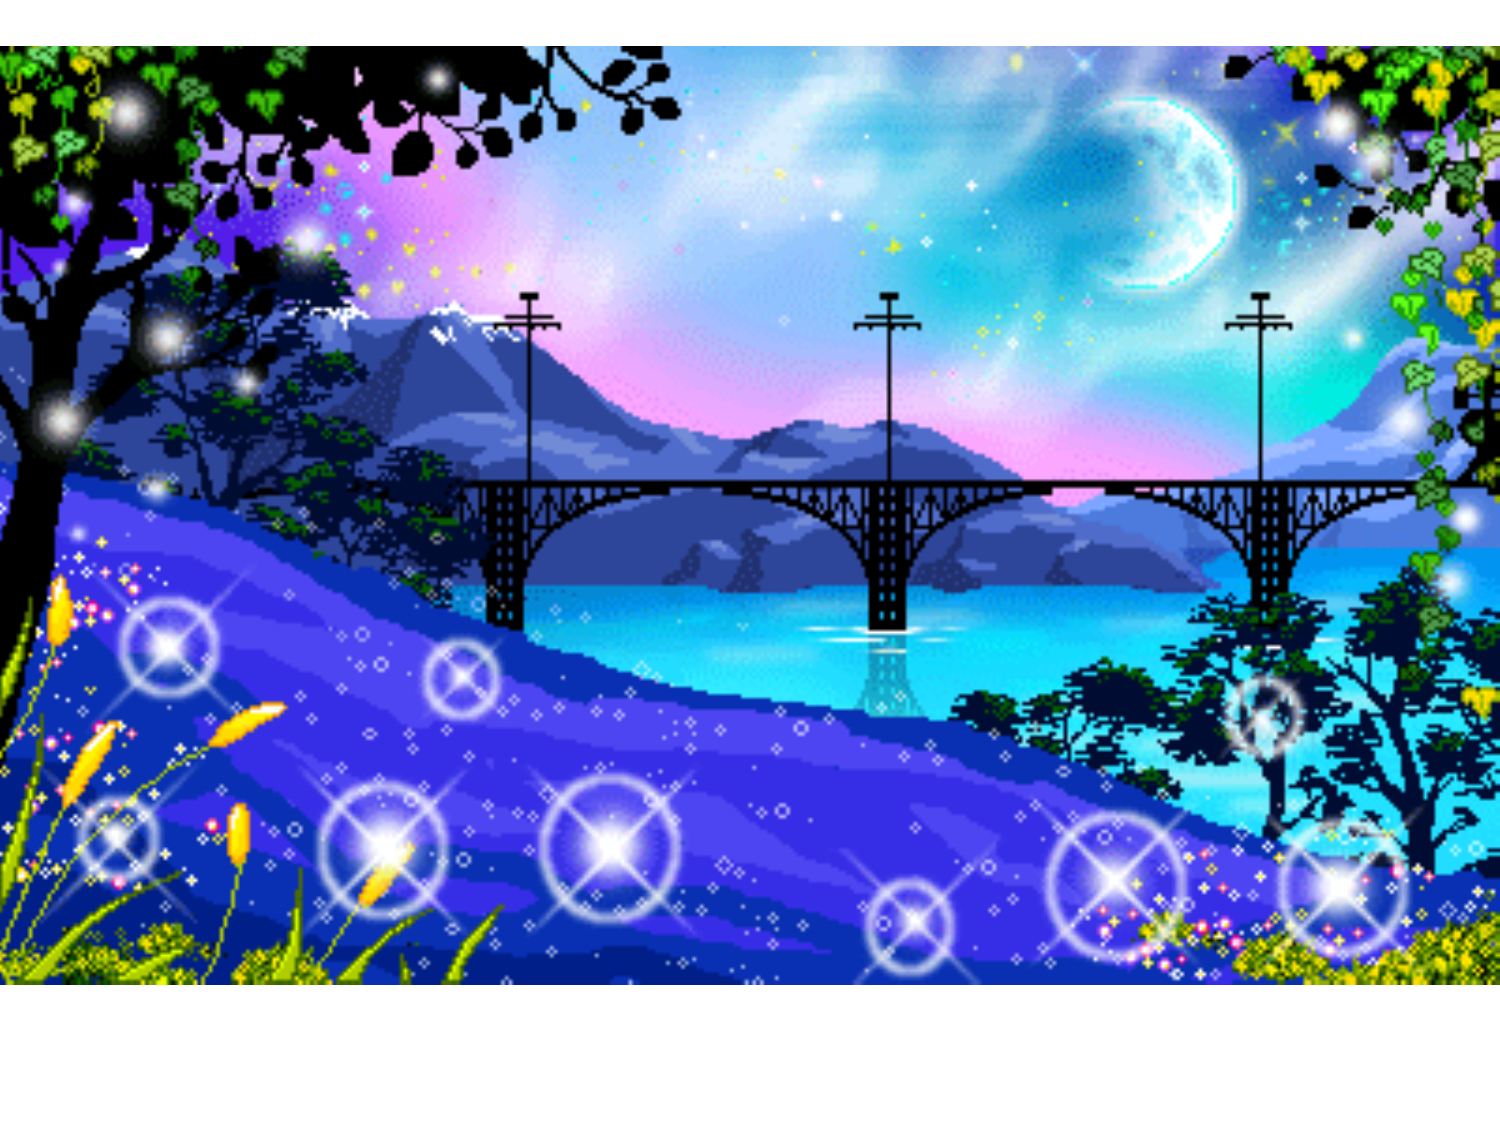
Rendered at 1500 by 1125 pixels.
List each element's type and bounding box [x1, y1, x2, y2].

picture [0, 46, 1500, 985]
picture [1482, 609, 1500, 619]
